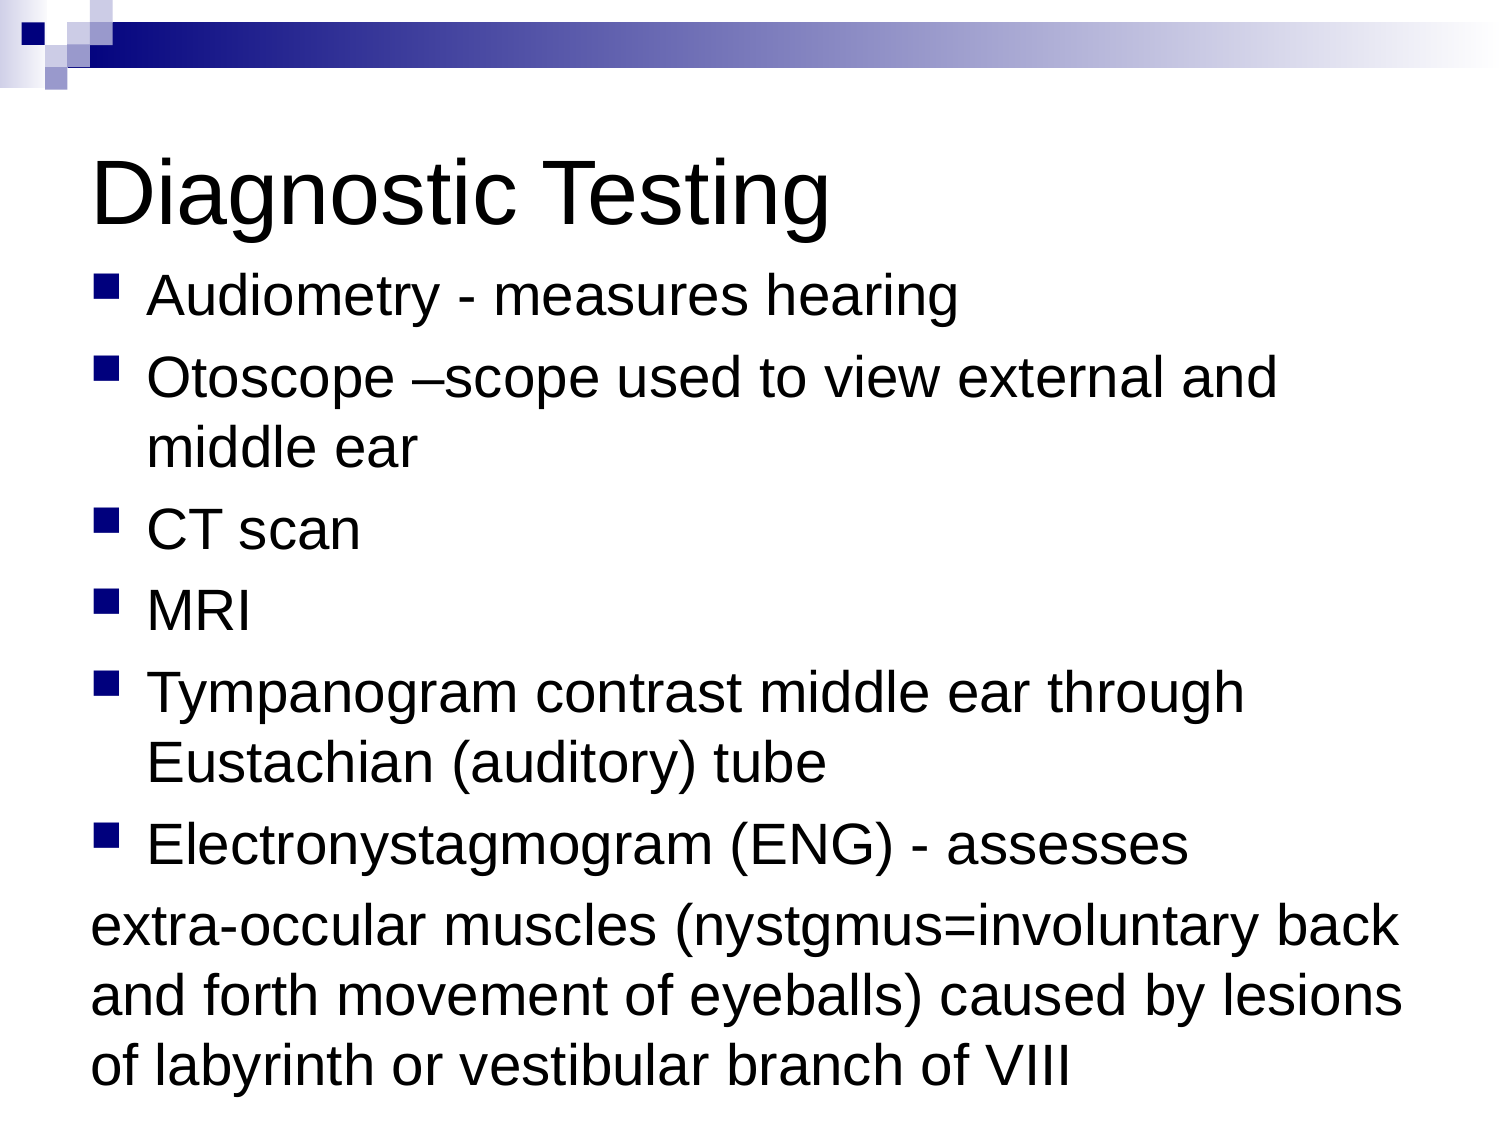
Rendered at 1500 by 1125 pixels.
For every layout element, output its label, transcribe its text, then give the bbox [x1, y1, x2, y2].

title Diagnostic Testing [74, 74, 1426, 249]
list Audiometry - measures hearing Otoscope –scope used to view external and middle ear CT scan MRI Tympanogram contrast middle ear through Eustachian (auditory) tube Electronystagmogram (ENG) - assesses extra-occular muscles (nystgmus=involuntary back and forth movement of eyeballs) caused by lesions of labyrinth or vestibular branch of VIII [74, 249, 1426, 1125]
